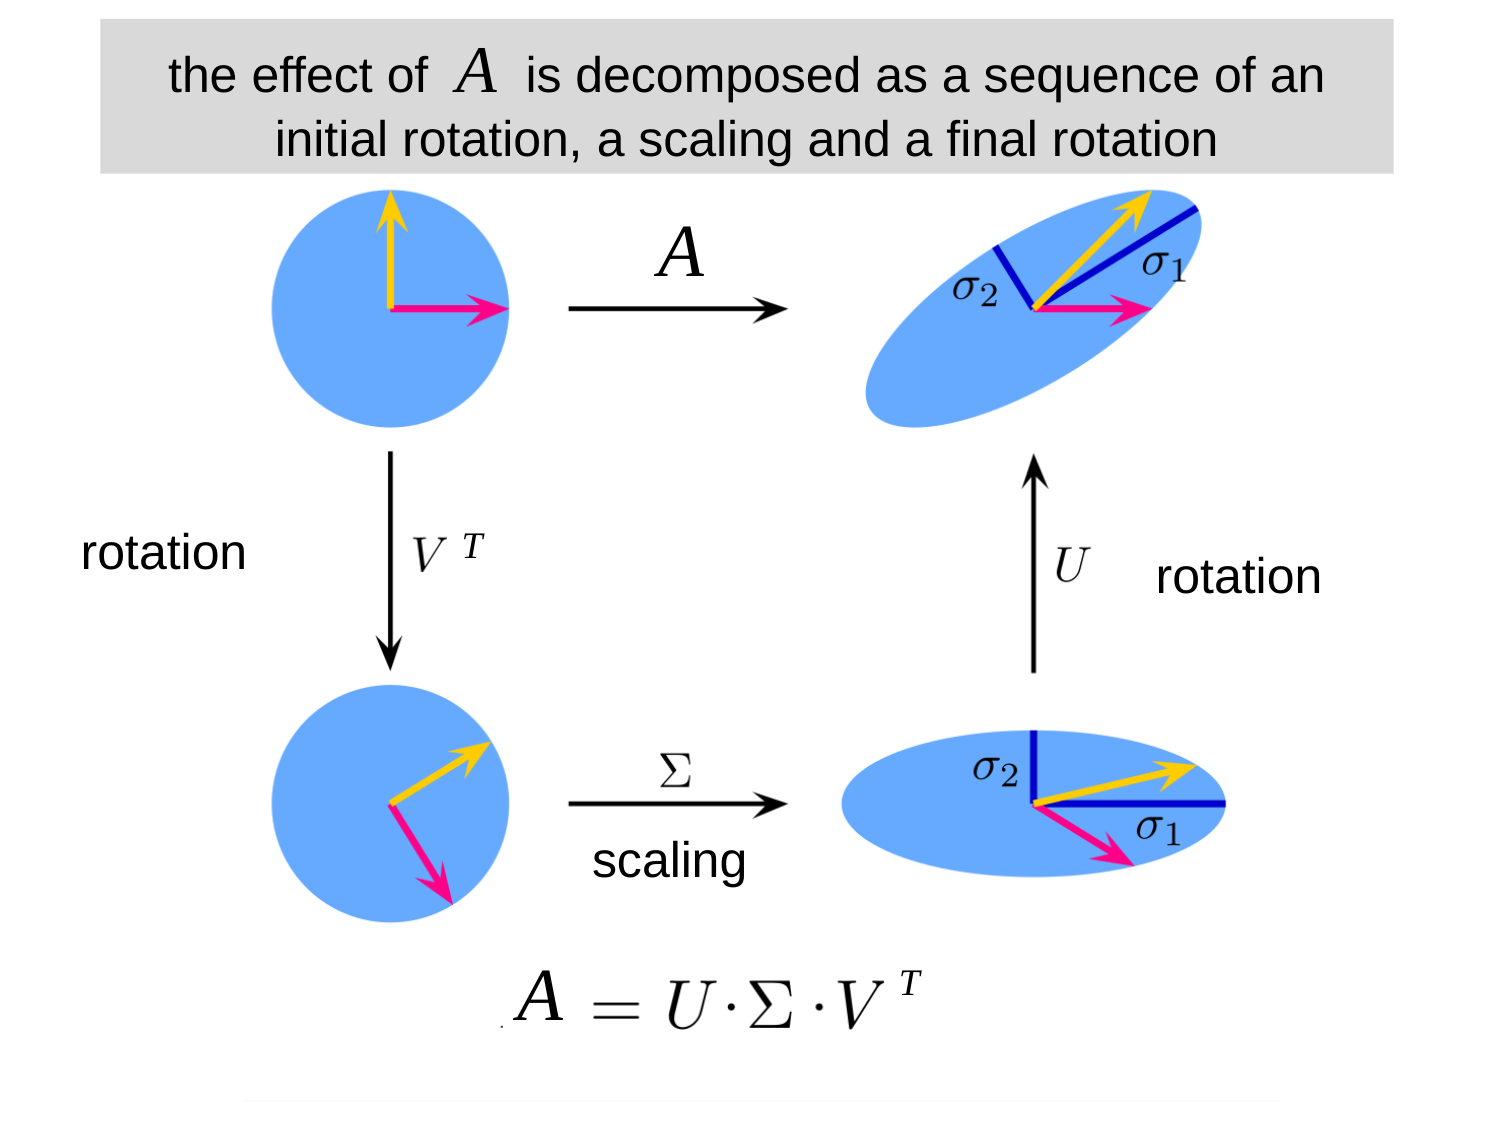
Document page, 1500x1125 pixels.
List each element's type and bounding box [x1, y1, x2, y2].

text_box [64, 18, 1394, 1104]
